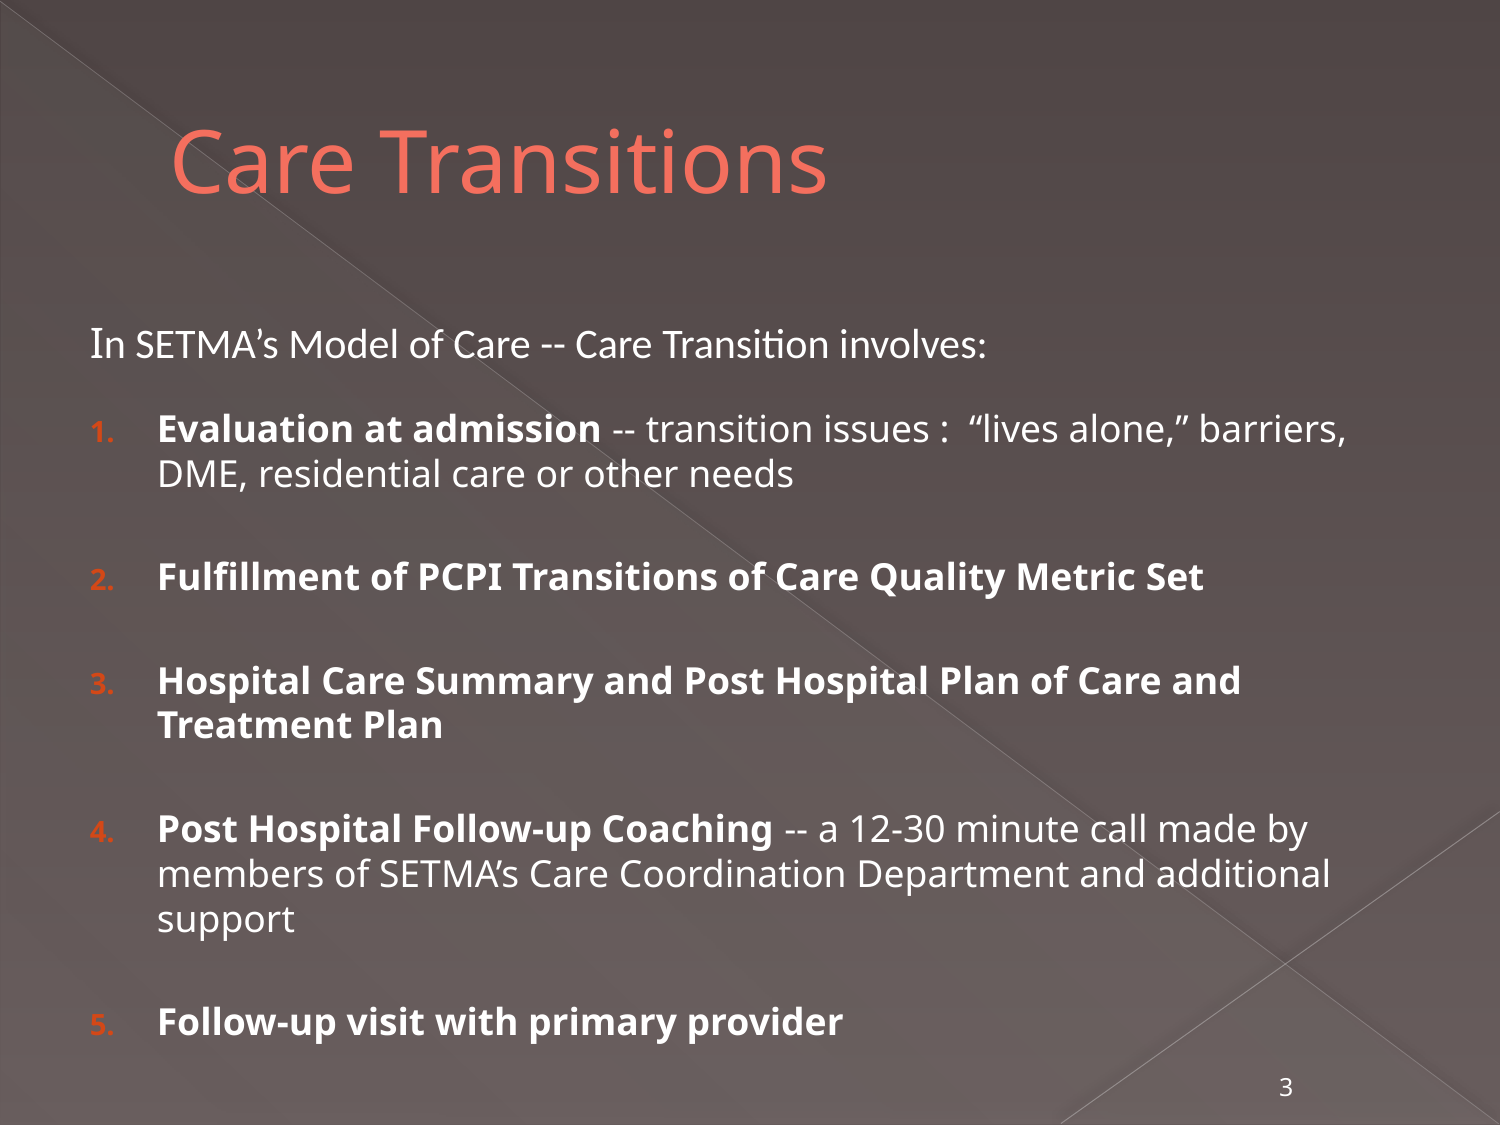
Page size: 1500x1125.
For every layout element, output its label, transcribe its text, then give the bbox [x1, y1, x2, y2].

slide_number 3 [1245, 1063, 1328, 1113]
title Care Transitions [75, 43, 1425, 274]
list In SETMA’s Model of Care -- Care Transition involves: Evaluation at admission -- transition issues : “lives alone,” barriers, DME, residential care or other needs Fulfillment of PCPI Transitions of Care Quality Metric Set Hospital Care Summary and Post Hospital Plan of Care and Treatment Plan Post Hospital Follow-up Coaching -- a 12-30 minute call made by members of SETMA’s Care Coordination Department and additional support Follow-up visit with primary provider [75, 308, 1425, 1059]
